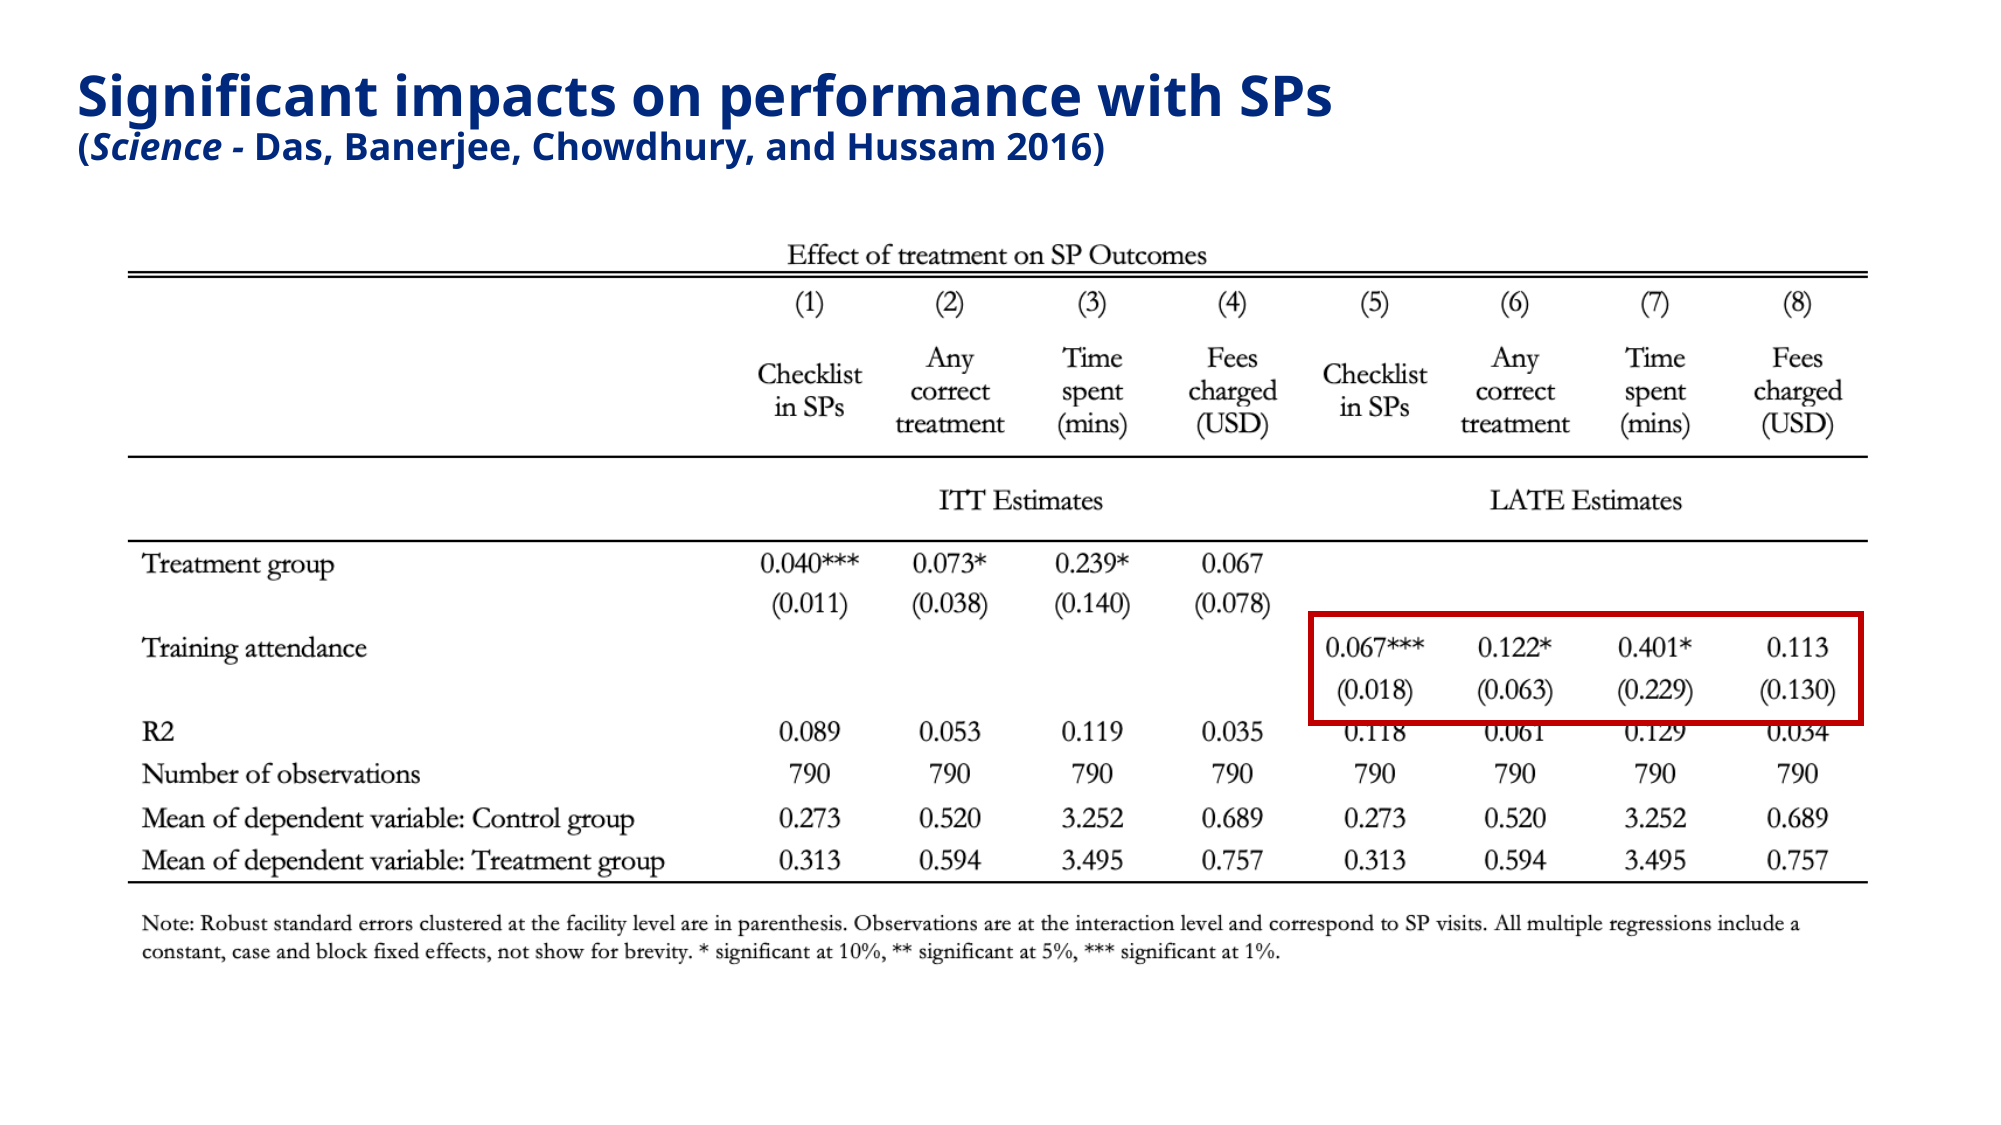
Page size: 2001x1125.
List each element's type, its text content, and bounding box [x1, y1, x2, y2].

picture [121, 222, 1889, 984]
title Significant impacts on performance with SPs (Science - Das, Banerjee, Chowdhury, and Hussam 2016) [62, 59, 1948, 177]
